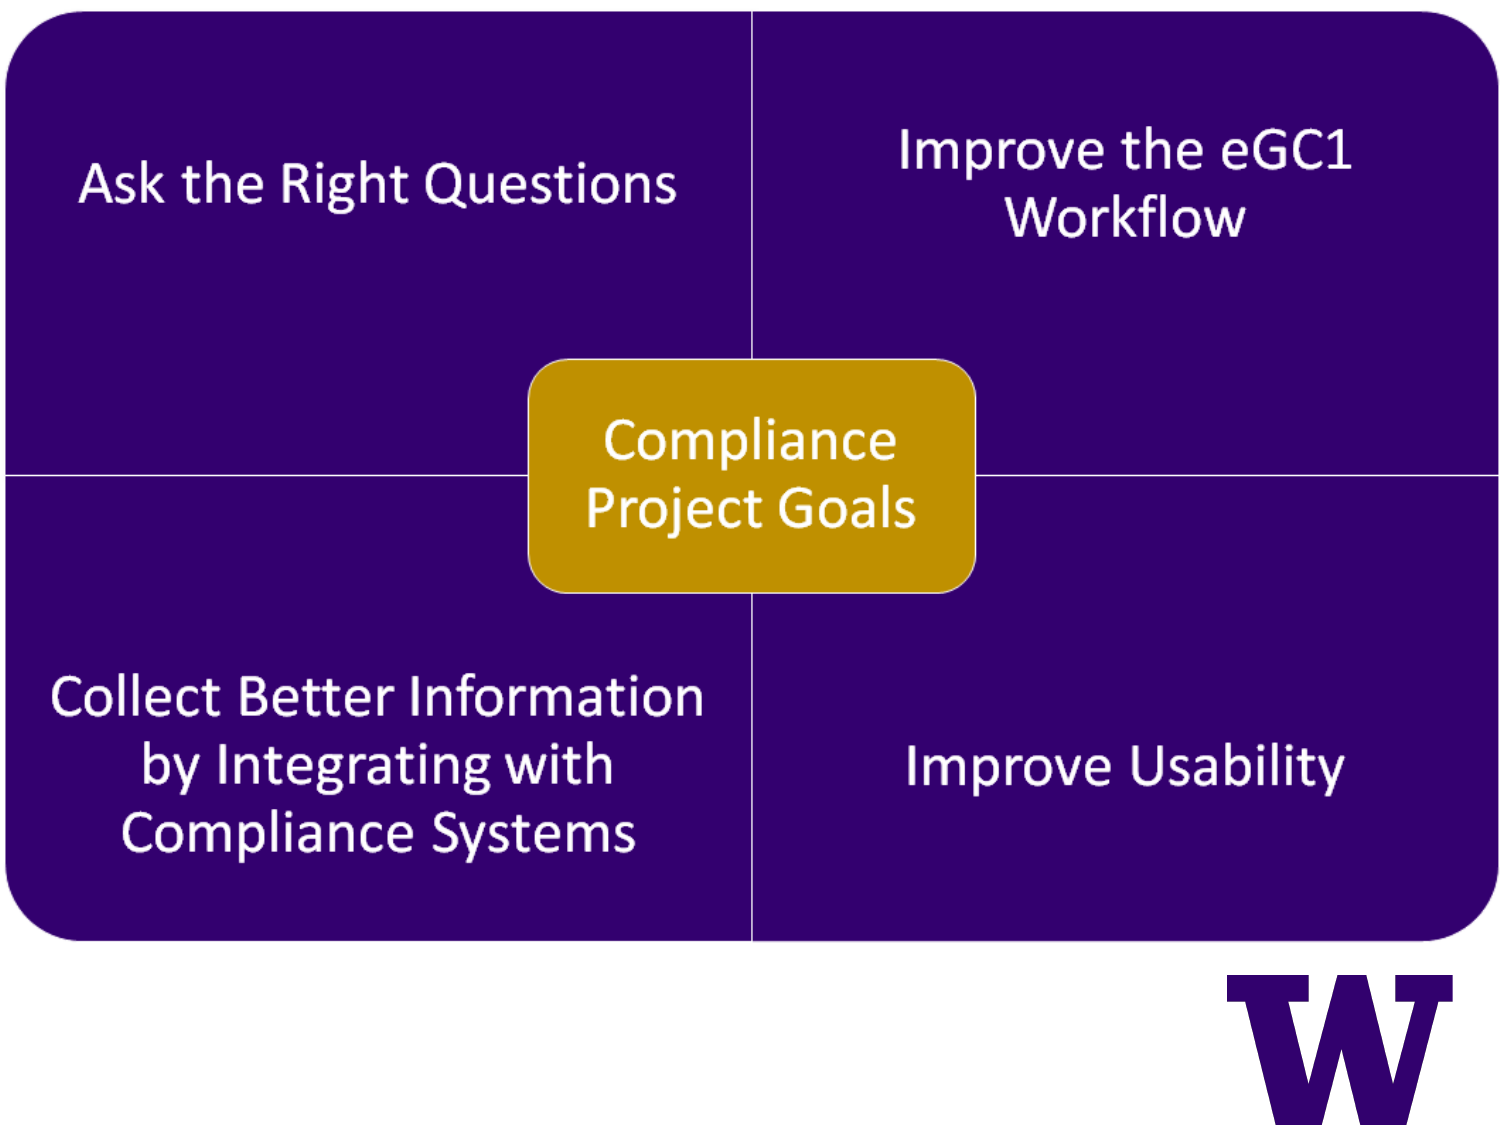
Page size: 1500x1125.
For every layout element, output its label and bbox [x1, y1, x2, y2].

picture [1227, 975, 1453, 1125]
picture [0, 6, 1500, 944]
